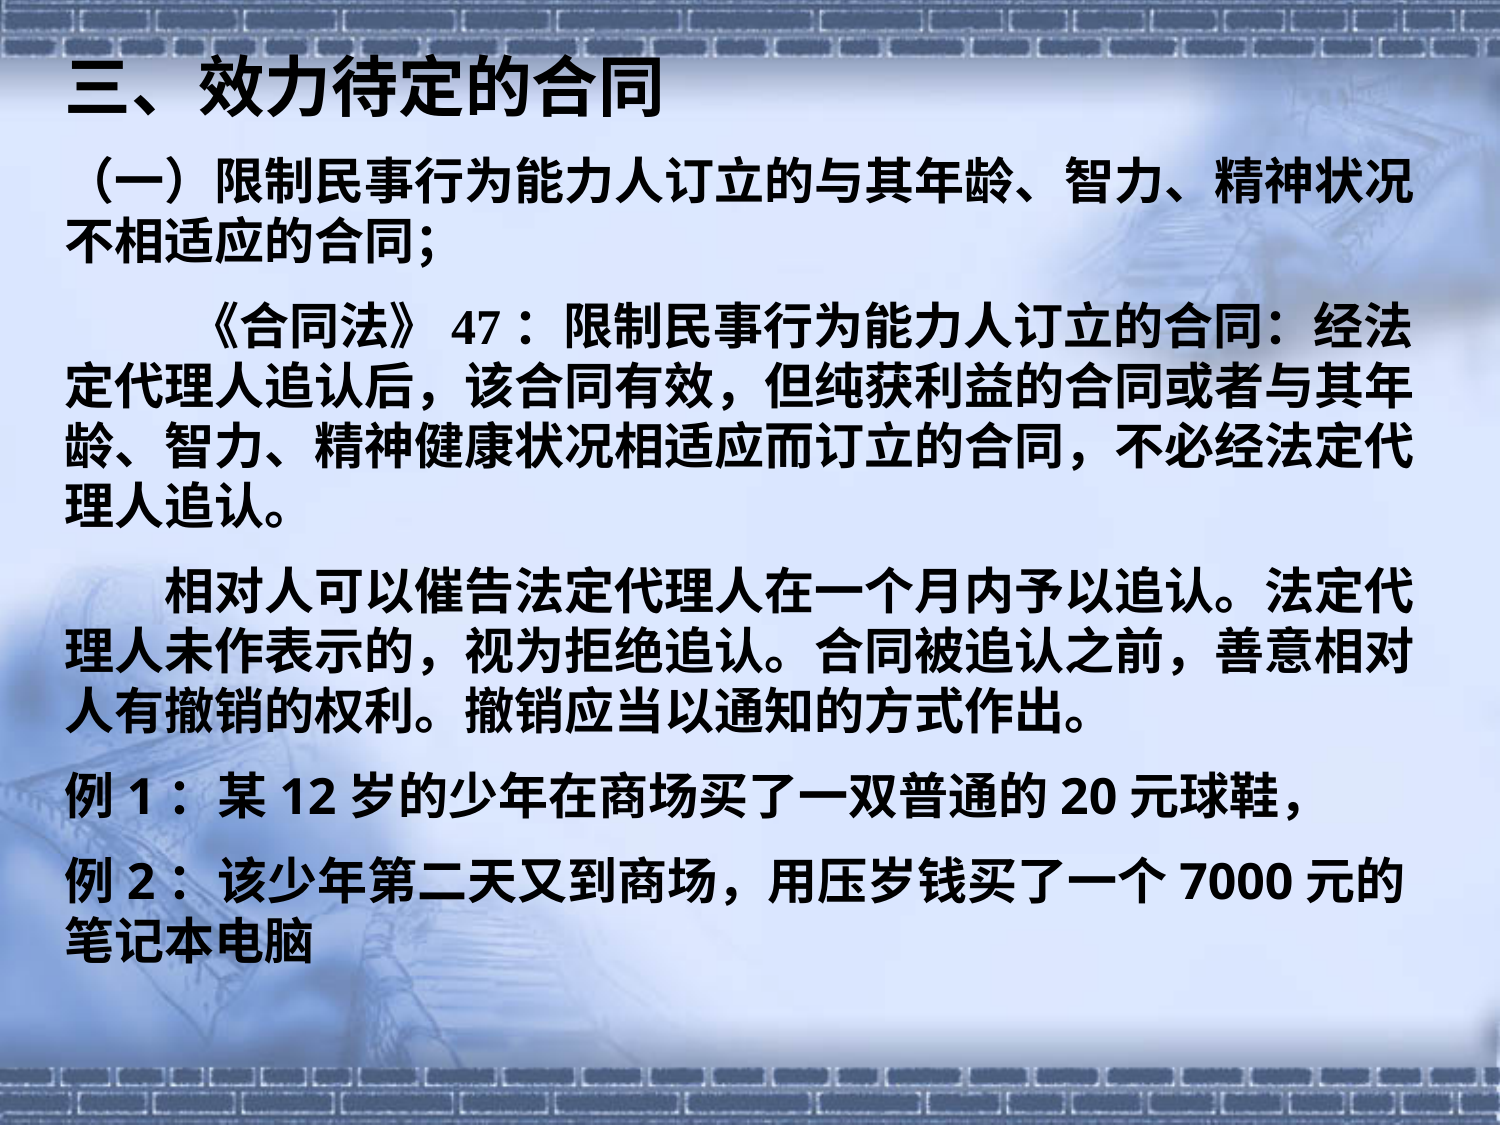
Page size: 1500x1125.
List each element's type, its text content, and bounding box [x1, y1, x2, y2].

picture [0, 0, 1500, 1125]
text_box 三、效力待定的合同 （一）限制民事行为能力人订立的与其年龄、智力、精神状况不相适应的合同； 《合同法》47：限制民事行为能力人订立的合同：经法定代理人追认后，该合同有效，但纯获利益的合同或者与其年龄、智力、精神健康状况相适应而订立的合同，不必经法定代理人追认。 相对人可以催告法定代理人在一个月内予以追认。法定代理人未作表示的，视为拒绝追认。合同被追认之前，善意相对人有撤销的权利。撤销应当以通知的方式作出。 例1：某12岁的少年在商场买了一双普通的20元球鞋， 例2：该少年第二天又到商场，用压岁钱买了一个7000元的笔记本电脑 [50, 37, 1438, 978]
